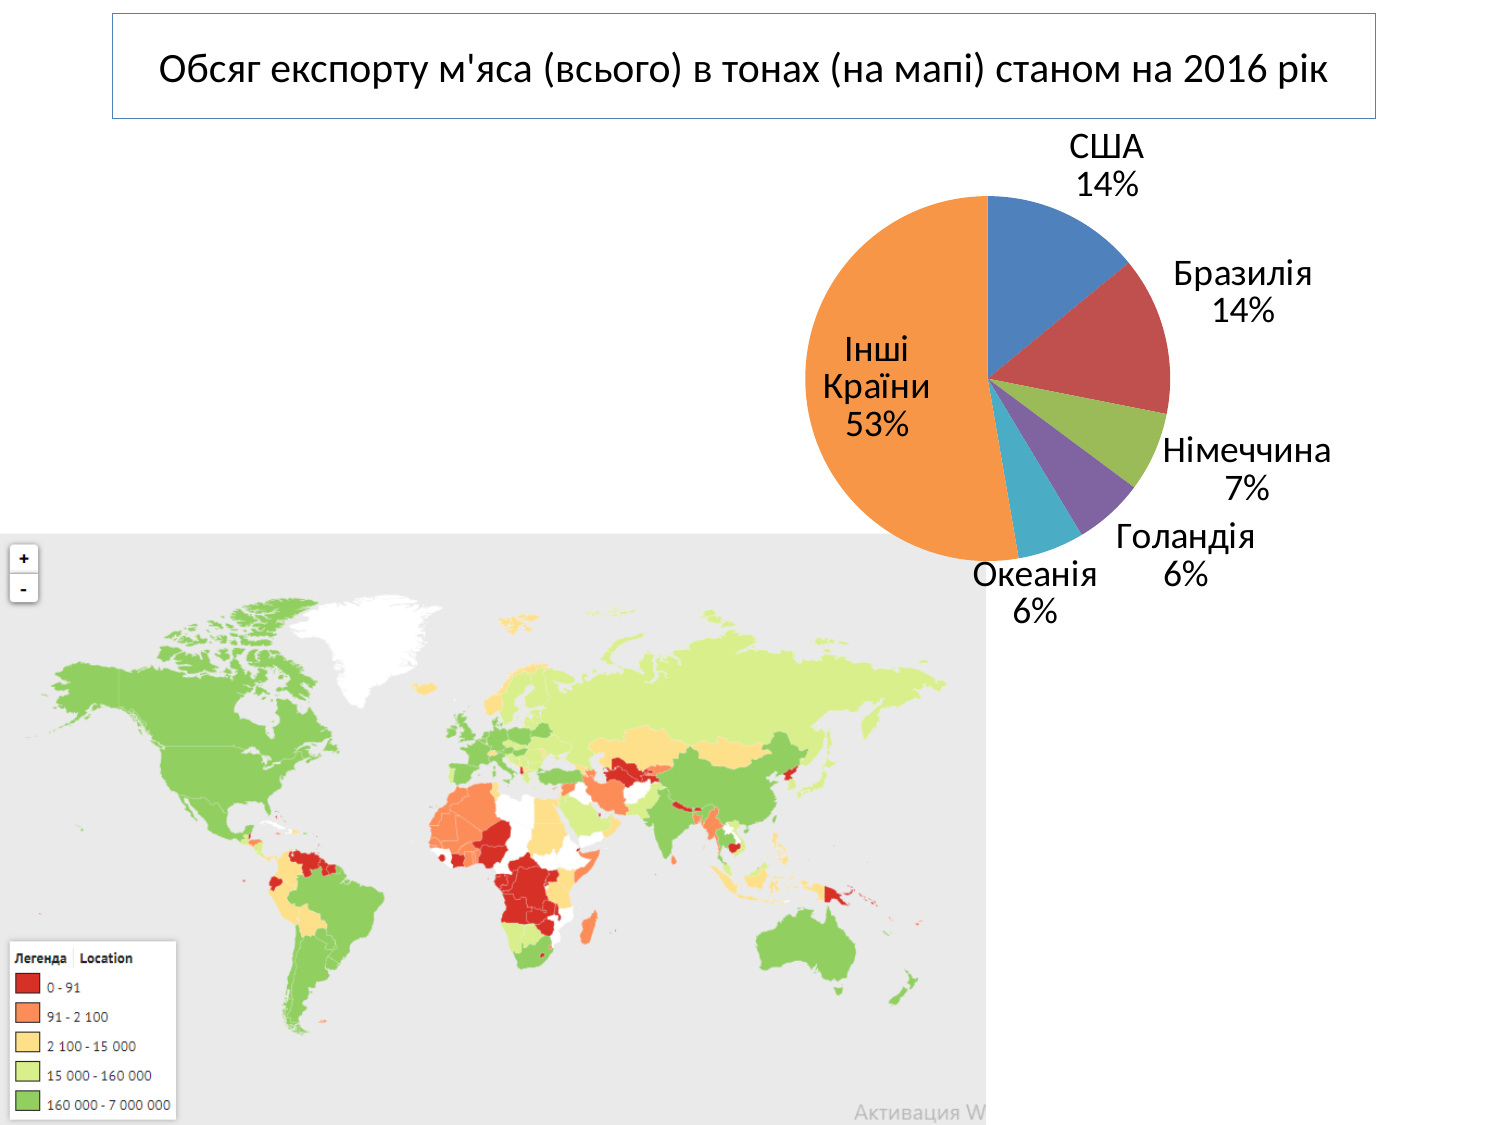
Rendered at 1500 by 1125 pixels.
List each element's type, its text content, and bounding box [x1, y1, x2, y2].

chart [513, 113, 1440, 648]
title Обсяг експорту м'яса (всього) в тонах (на мапі) станом на 2016 рік [112, 13, 1376, 119]
picture [0, 532, 987, 1125]
